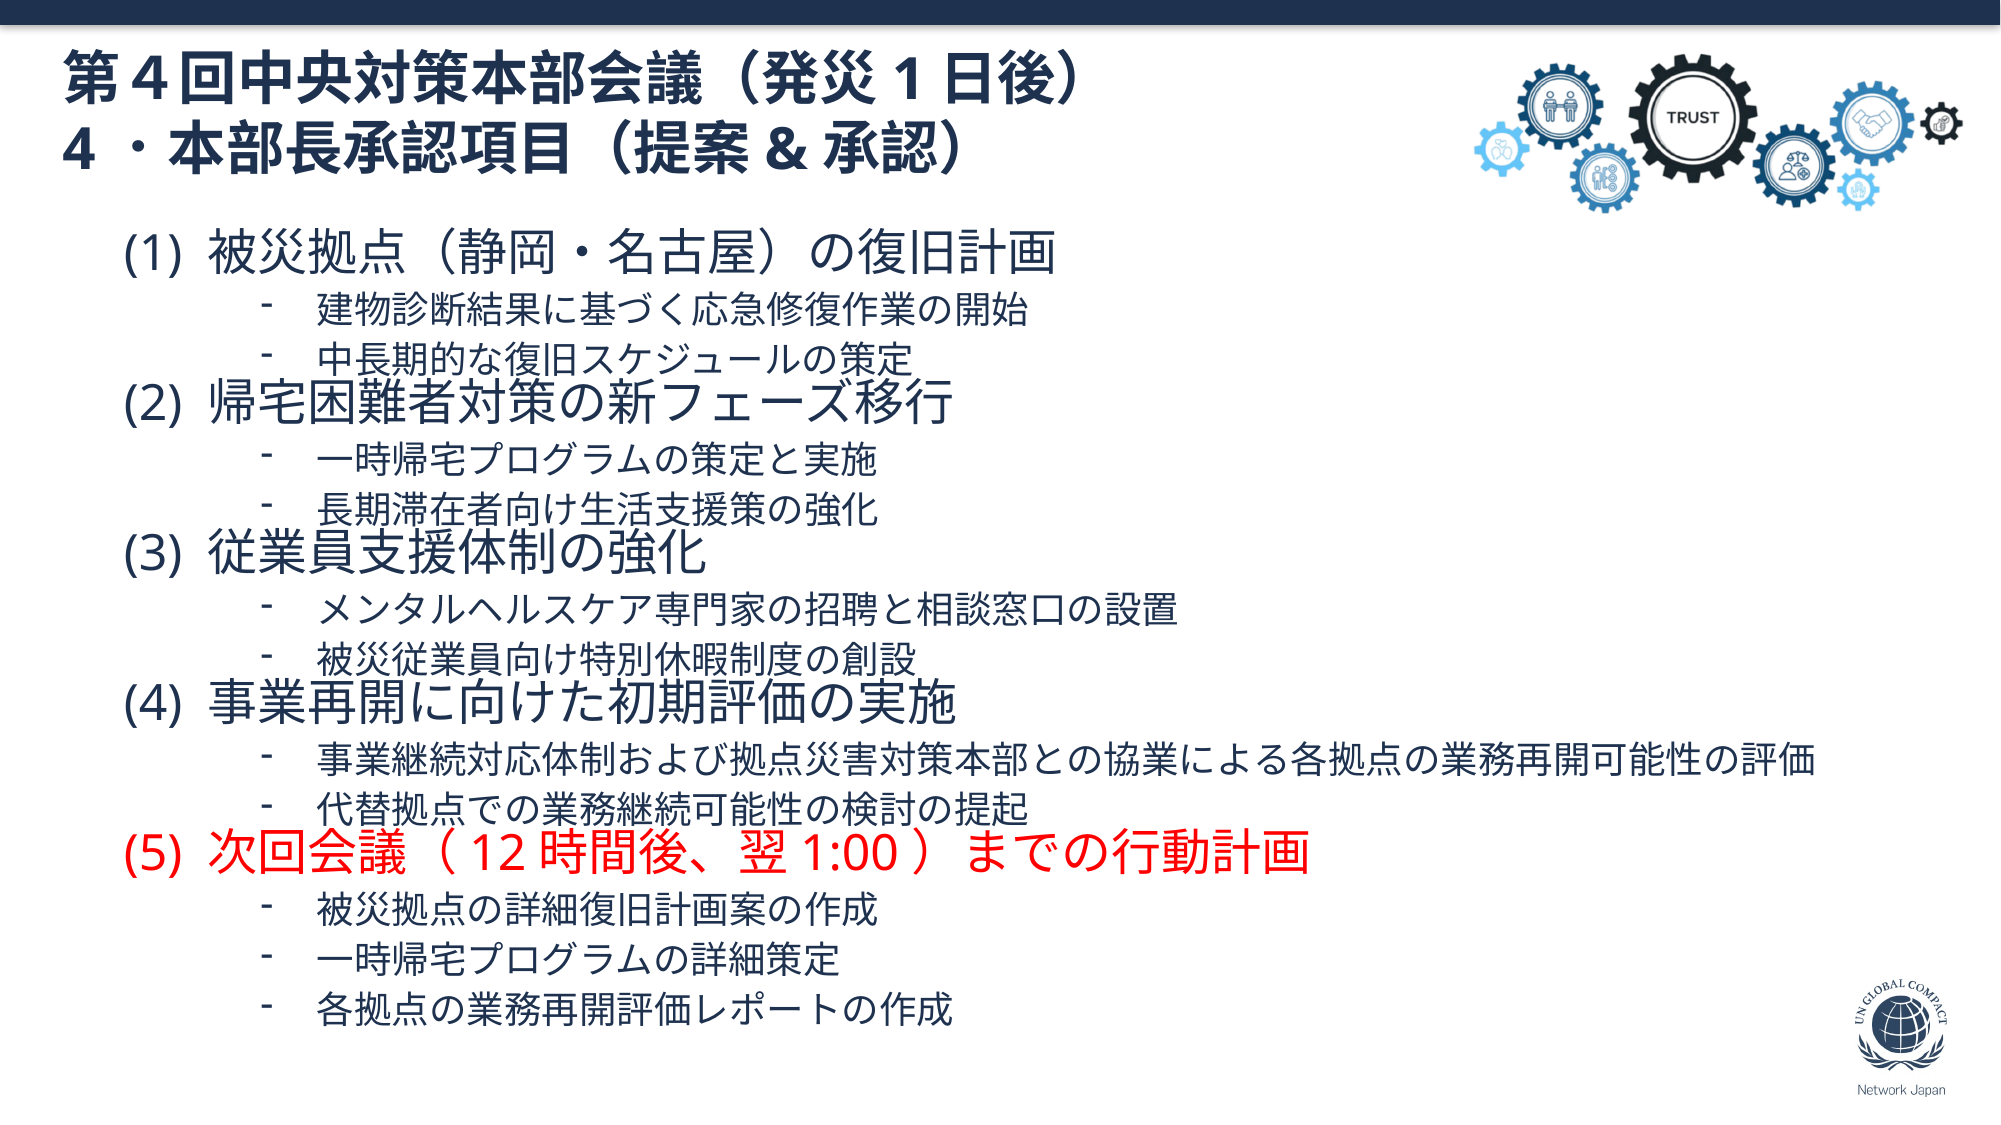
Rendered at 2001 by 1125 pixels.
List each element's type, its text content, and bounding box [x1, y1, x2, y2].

picture [1855, 1039, 1947, 1097]
text_box 第４回中央対策本部会議（発災1日後） 4．本部長承認項目（提案&承認） [62, 40, 1431, 182]
text_box (1) 被災拠点（静岡・名古屋）の復旧計画 建物診断結果に基づく応急修復作業の開始 中長期的な復旧スケジュールの策定 (2) 帰宅困難者対策の新フェーズ移行 一時帰宅プログラムの策定と実施 長期滞在者向け生活支援策の強化 (3) 従業員支援体制の強化 メンタルヘルスケア専門家の招聘と相談窓口の設置 被災従業員向け特別休暇制度の創設 (4) 事業再開に向けた初期評価の実施 事業継続対応体制および拠点災害対策本部との協業による各拠点の業務再開可能性の評価 代替拠点での業務継続可能性の検討の提起 (5) 次回会議（12時間後、翌1:00）までの行動計画 被災拠点の詳細復旧計画案の作成 一時帰宅プログラムの詳細策定 各拠点の業務再開評価レポートの作成 [95, 223, 1986, 1039]
picture [1436, 33, 2000, 224]
